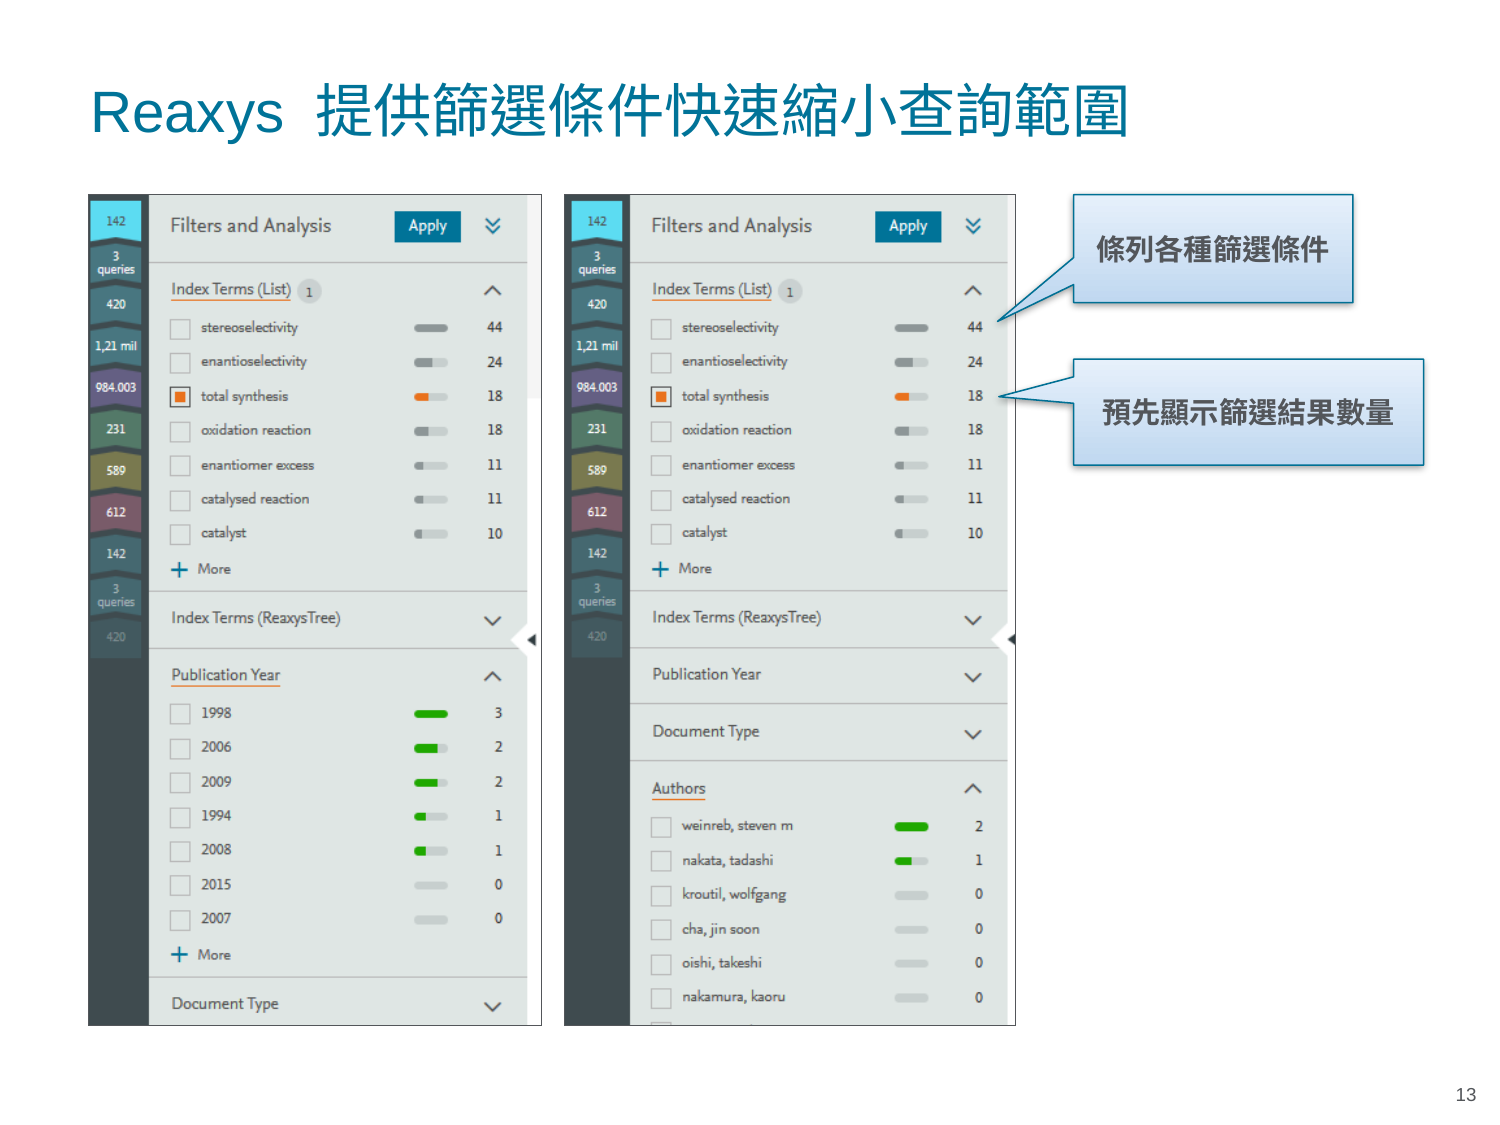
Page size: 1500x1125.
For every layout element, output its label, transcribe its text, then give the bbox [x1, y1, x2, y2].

text_box 條列各種篩選條件 [1020, 193, 1354, 312]
text_box 13 [1426, 1075, 1492, 1118]
text_box 預先顯示篩選結果數量 [1020, 358, 1425, 466]
picture [564, 194, 1016, 1026]
text_box Reaxys 提供篩選條件快速縮小查詢範圍 [74, 74, 1427, 143]
picture [88, 194, 542, 1026]
